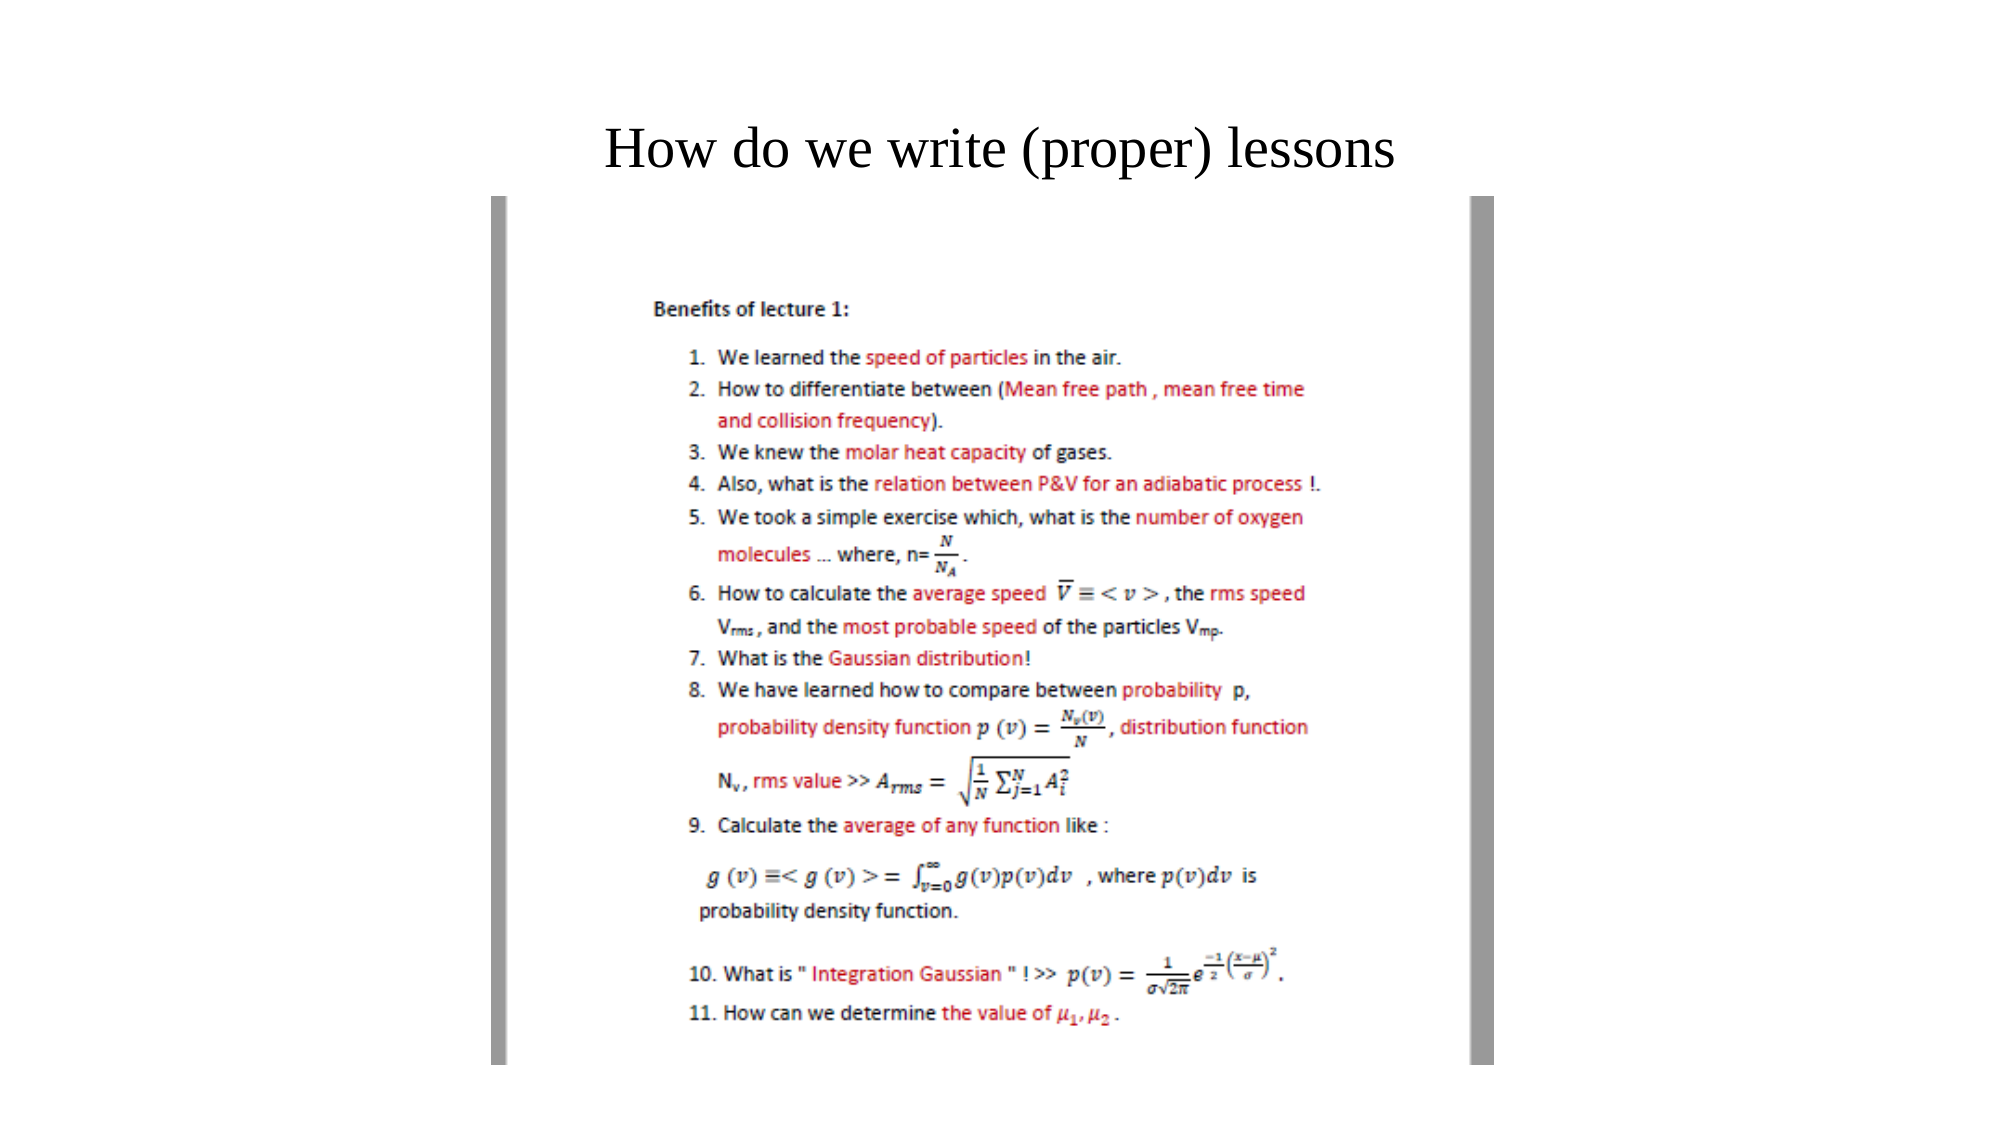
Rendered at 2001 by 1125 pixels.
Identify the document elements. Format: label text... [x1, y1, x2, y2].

text_box How do we write (proper) lessons [461, 101, 1540, 187]
picture [491, 196, 1494, 1065]
